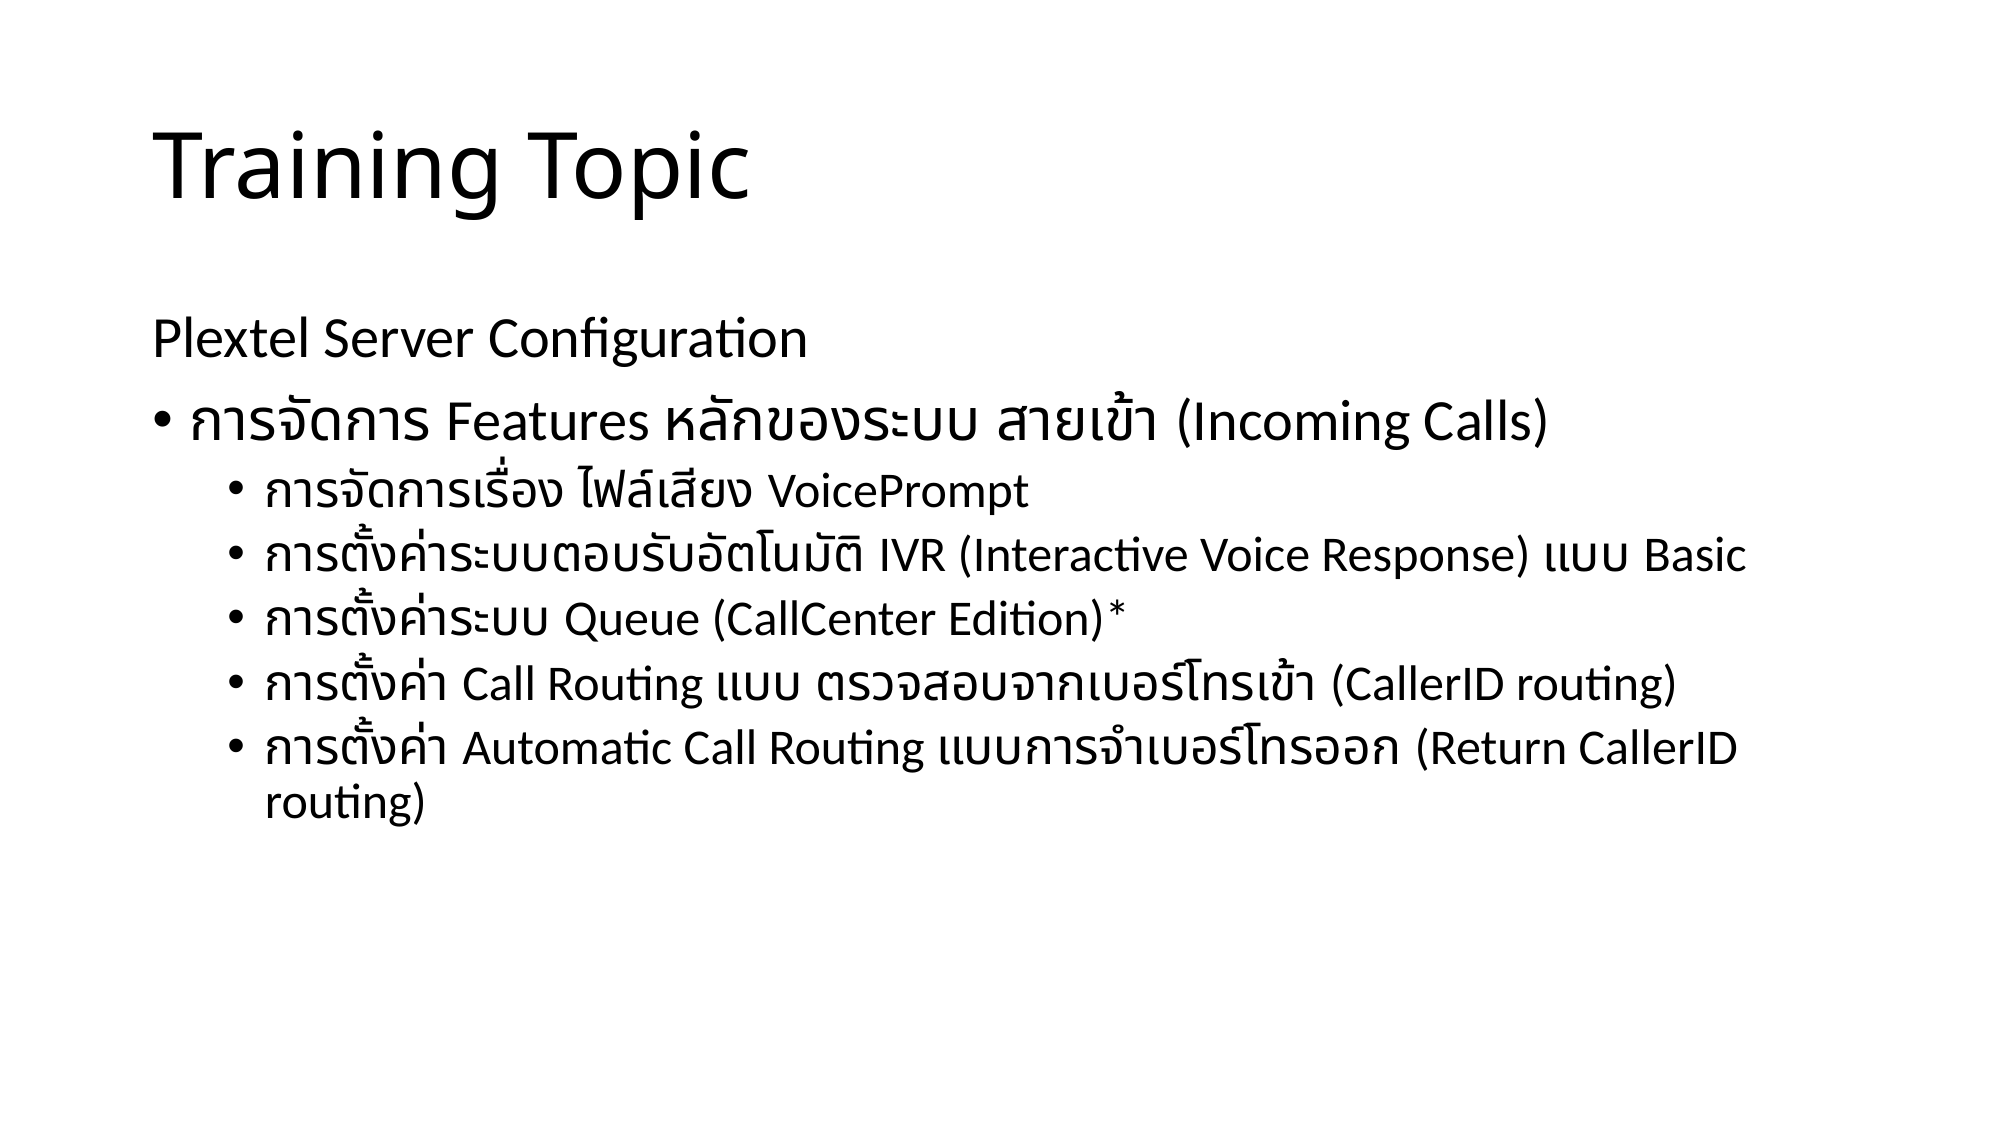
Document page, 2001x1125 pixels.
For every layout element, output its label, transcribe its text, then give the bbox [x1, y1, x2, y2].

list Plextel Server Configuration การจัดการ Features หลักของระบบ สายเข้า (Incoming Calls) การจัดการเรื่อง ไฟล์เสียง VoicePrompt การตั้งค่าระบบตอบรับอัตโนมัติ IVR (Interactive Voice Response) แบบ Basic การตั้งค่าระบบ Queue (CallCenter Edition)* การตั้งค่า Call Routing แบบ ตรวจสอบจากเบอร์โทรเข้า (CallerID routing) การตั้งค่า Automatic Call Routing แบบการจำเบอร์โทรออก (Return CallerID routing) [137, 299, 1863, 1014]
title Training Topic [137, 59, 1863, 278]
